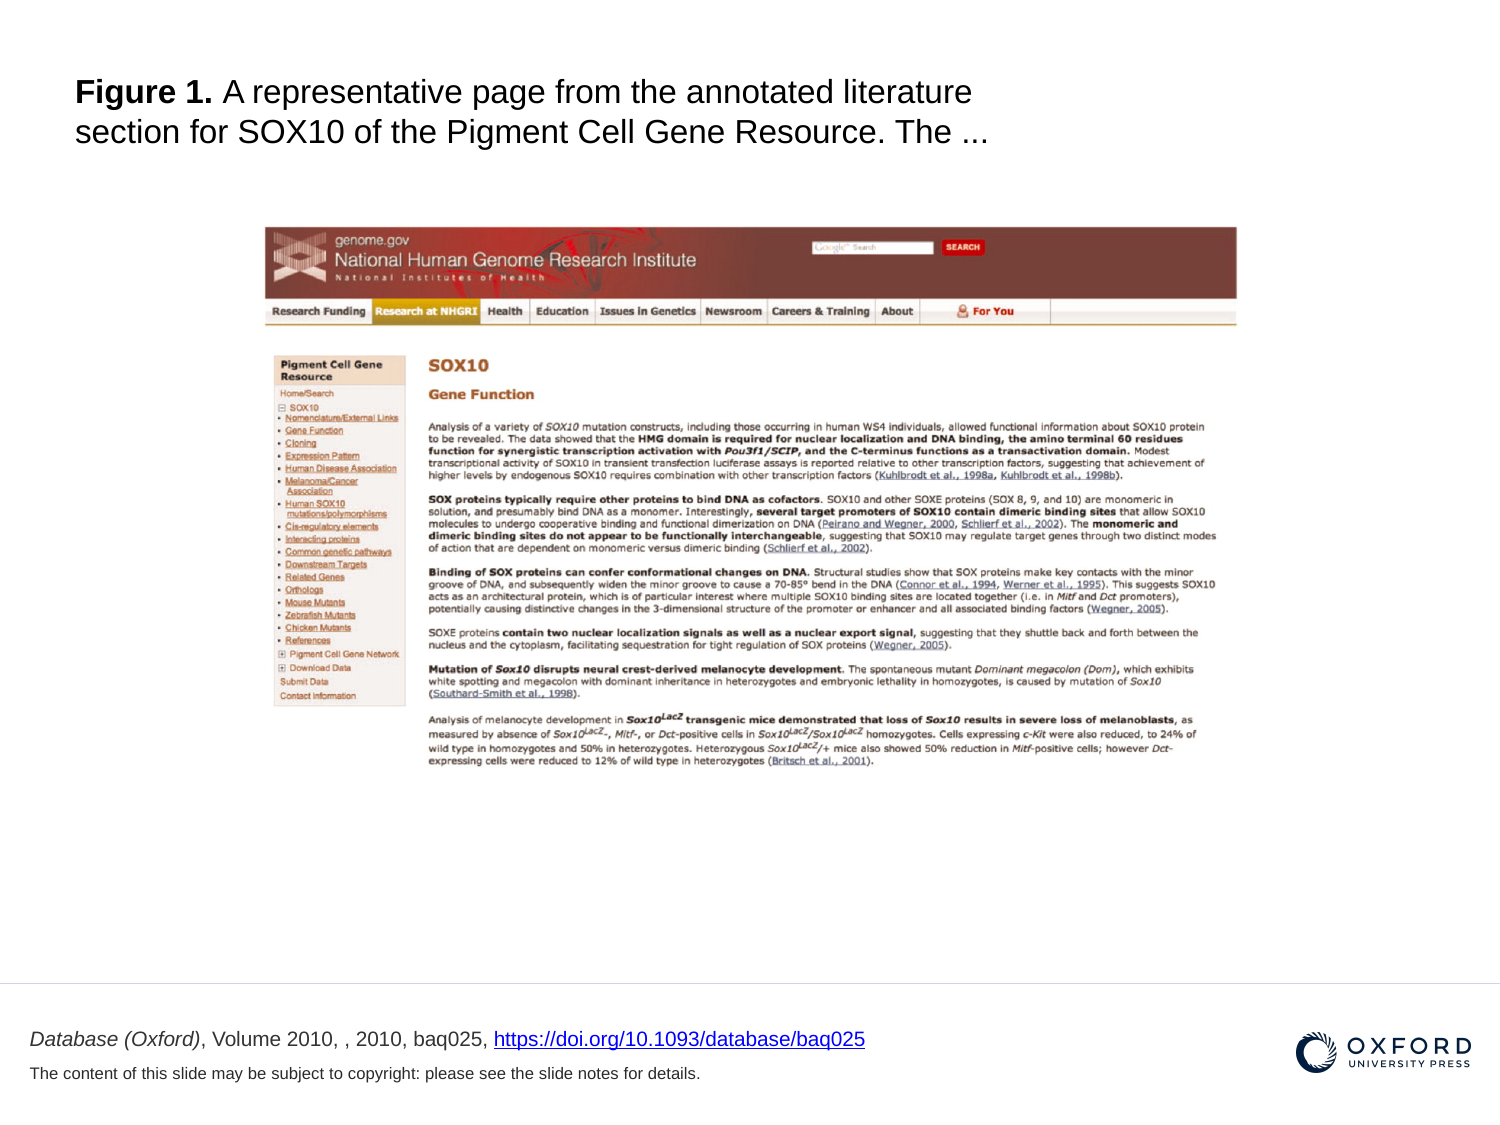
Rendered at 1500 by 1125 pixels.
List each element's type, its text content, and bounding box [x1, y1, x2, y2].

picture [1296, 1032, 1471, 1073]
picture [262, 224, 1238, 768]
footer Database (Oxford), Volume 2010, , 2010, baq025, https://doi.org/10.1093/database/baq025 The content of this slide may be subject to copyright: please see the slide notes for details. [0, 983, 1260, 1125]
title Figure 1. A representative page from the annotated literature section for SOX10 of the Pigment Cell Gene Resource. The ... [75, 69, 1078, 171]
